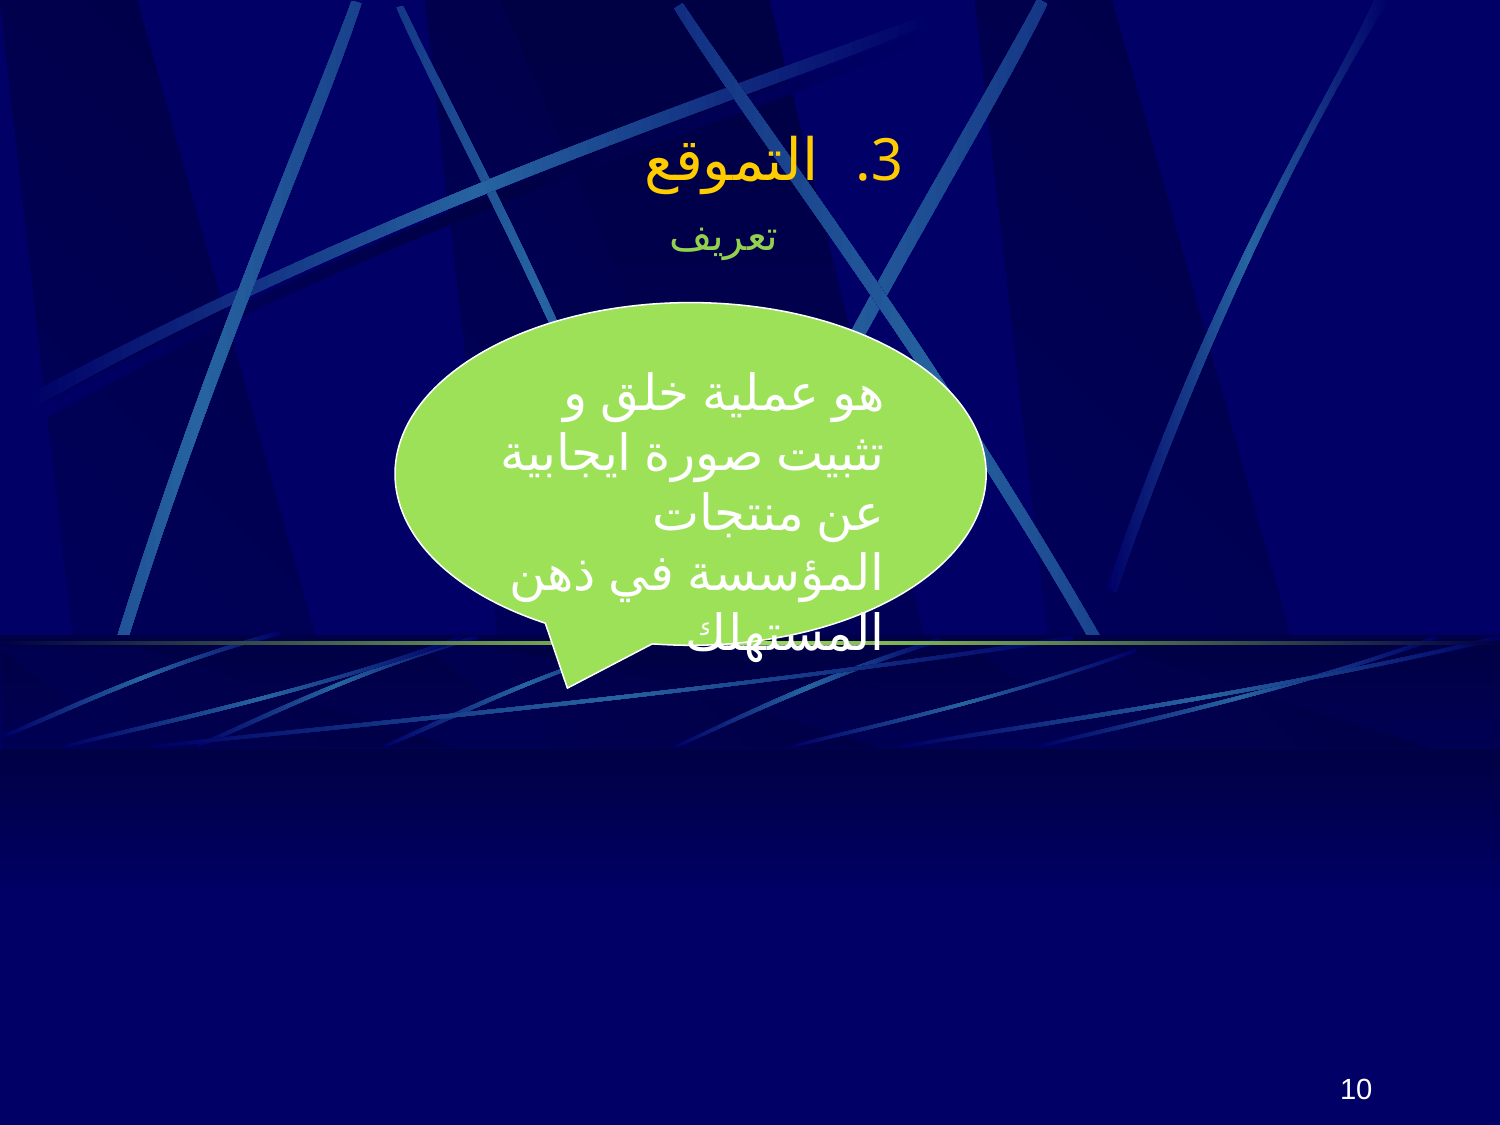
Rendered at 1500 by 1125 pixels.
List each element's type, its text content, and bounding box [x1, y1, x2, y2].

slide_number 10 [1074, 1037, 1388, 1113]
title التموقع تعريف [490, 113, 1058, 271]
text_box هو عملية خلق و تثبيت صورة ايجابية عن منتجات المؤسسة في ذهن المستهلك [395, 302, 987, 689]
